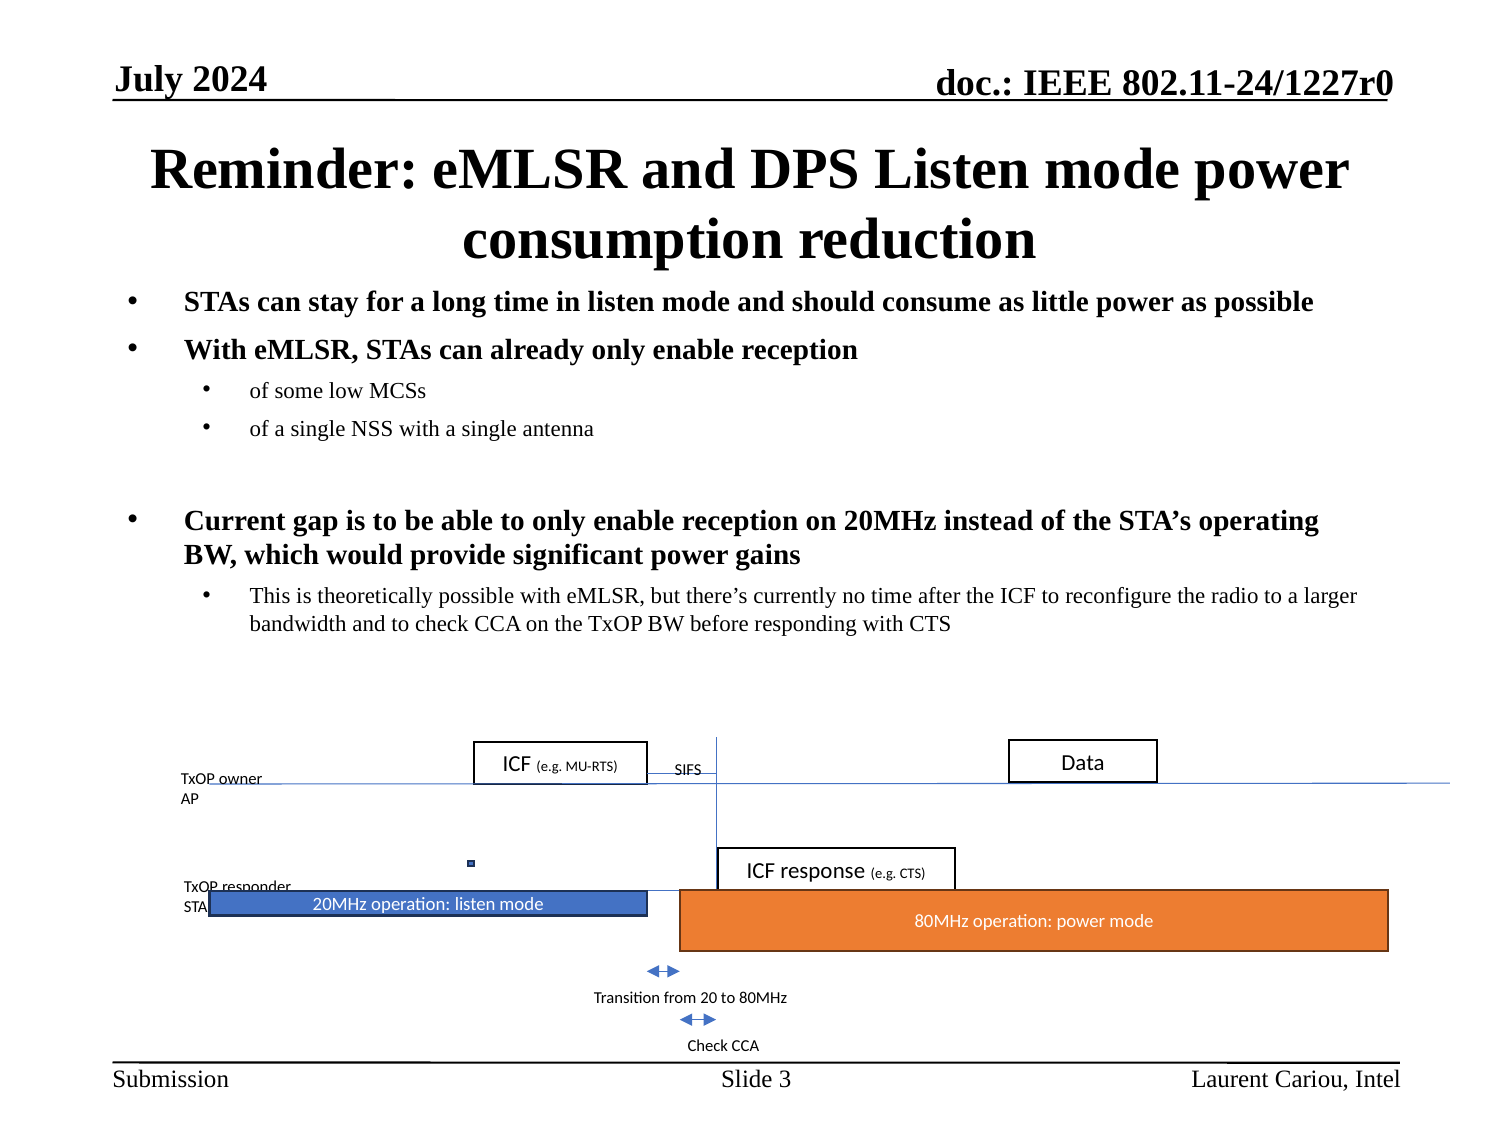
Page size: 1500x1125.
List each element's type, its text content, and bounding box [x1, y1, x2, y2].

footer Laurent Cariou, Intel [878, 1072, 1402, 1093]
title Reminder: eMLSR and DPS Listen mode power consumption reduction [112, 112, 1388, 274]
list STAs can stay for a long time in listen mode and should consume as little power as possible With eMLSR, STAs can already only enable reception of some low MCSs of a single NSS with a single antenna Current gap is to be able to only enable reception on 20MHz instead of the STA’s operating BW, which would provide significant power gains This is theoretically possible with eMLSR, but there’s currently no time after the ICF to reconfigure the radio to a larger bandwidth and to check CCA on the TxOP BW before responding with CTS [112, 274, 1388, 950]
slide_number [114, 54, 423, 100]
slide_number Slide 3 [712, 1072, 800, 1123]
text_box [162, 737, 1451, 1063]
